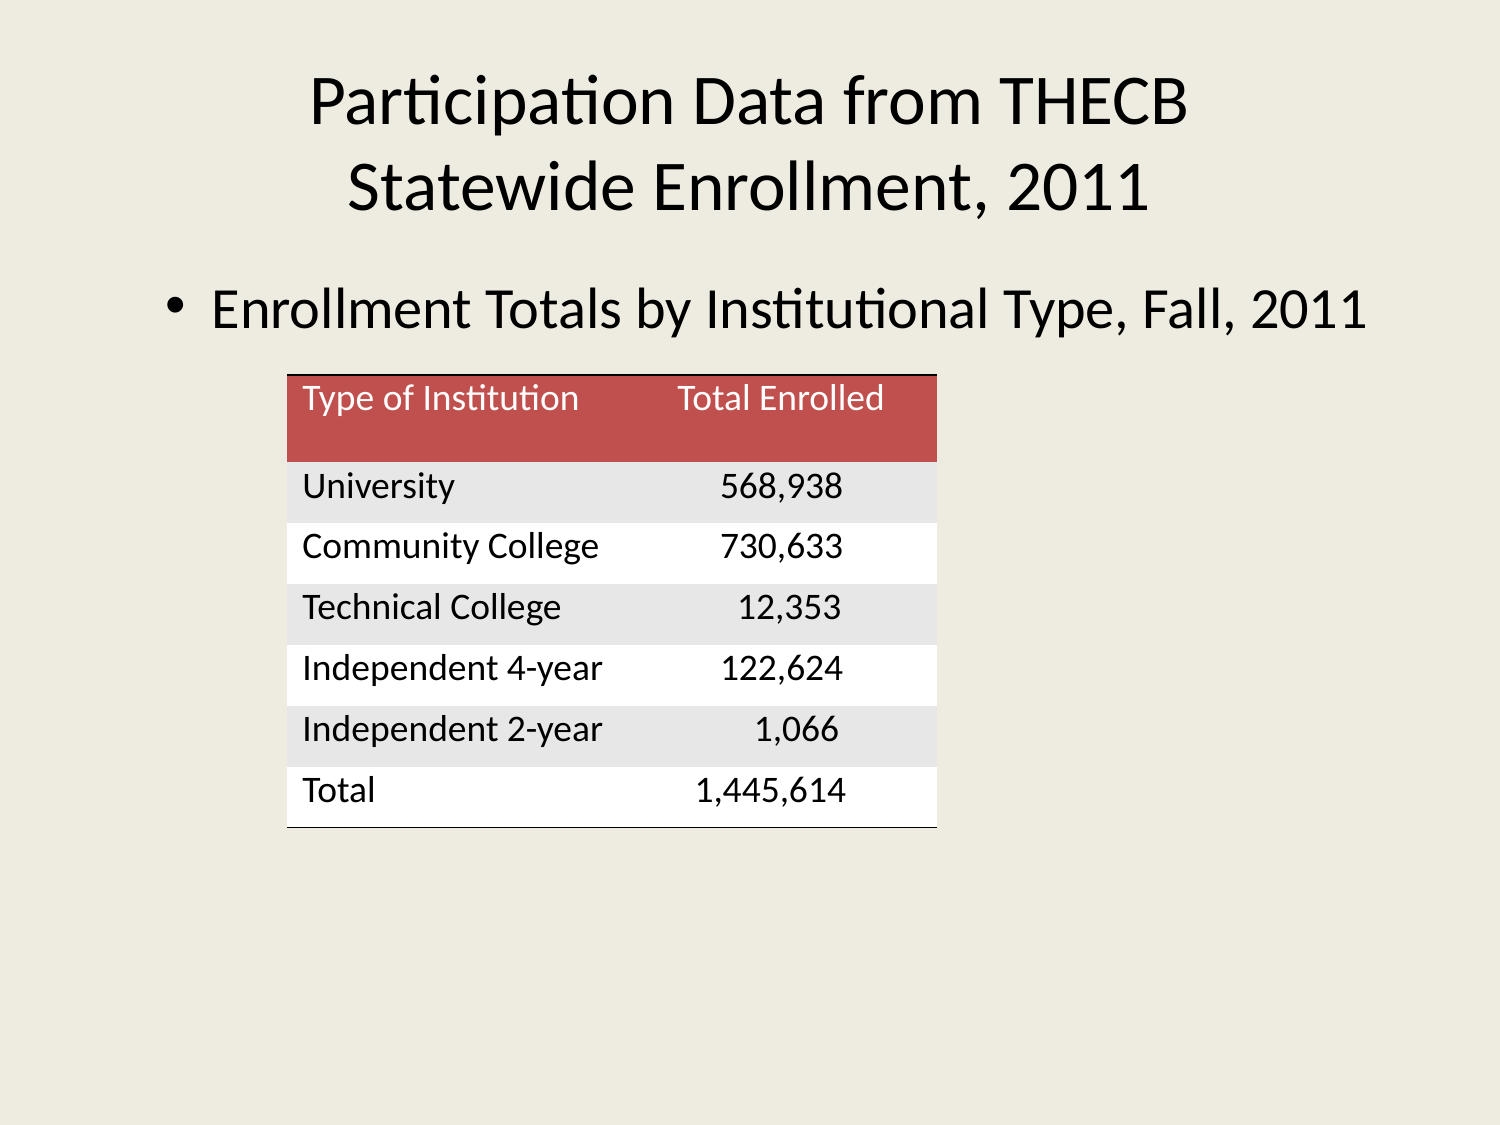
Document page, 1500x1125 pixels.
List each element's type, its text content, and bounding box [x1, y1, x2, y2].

list Enrollment Totals by Institutional Type, Fall, 2011 [75, 262, 1425, 1005]
title Participation Data from THECB Statewide Enrollment, 2011 [75, 45, 1425, 233]
table_cell 12,353 [662, 584, 937, 645]
table_header Type of Institution [287, 376, 662, 462]
table_cell Independent 4-year [287, 645, 662, 706]
table_cell University [287, 462, 662, 523]
table_cell 568,938 [662, 462, 937, 523]
table_cell 122,624 [662, 645, 937, 706]
table_cell Total [287, 767, 662, 827]
table_cell 1,066 [662, 706, 937, 767]
table_header Total Enrolled [662, 376, 937, 462]
table_cell Independent 2-year [287, 706, 662, 767]
table_cell 730,633 [662, 523, 937, 584]
table_cell 1,445,614 [662, 767, 937, 827]
table_cell Technical College [287, 584, 662, 645]
table_cell Community College [287, 523, 662, 584]
